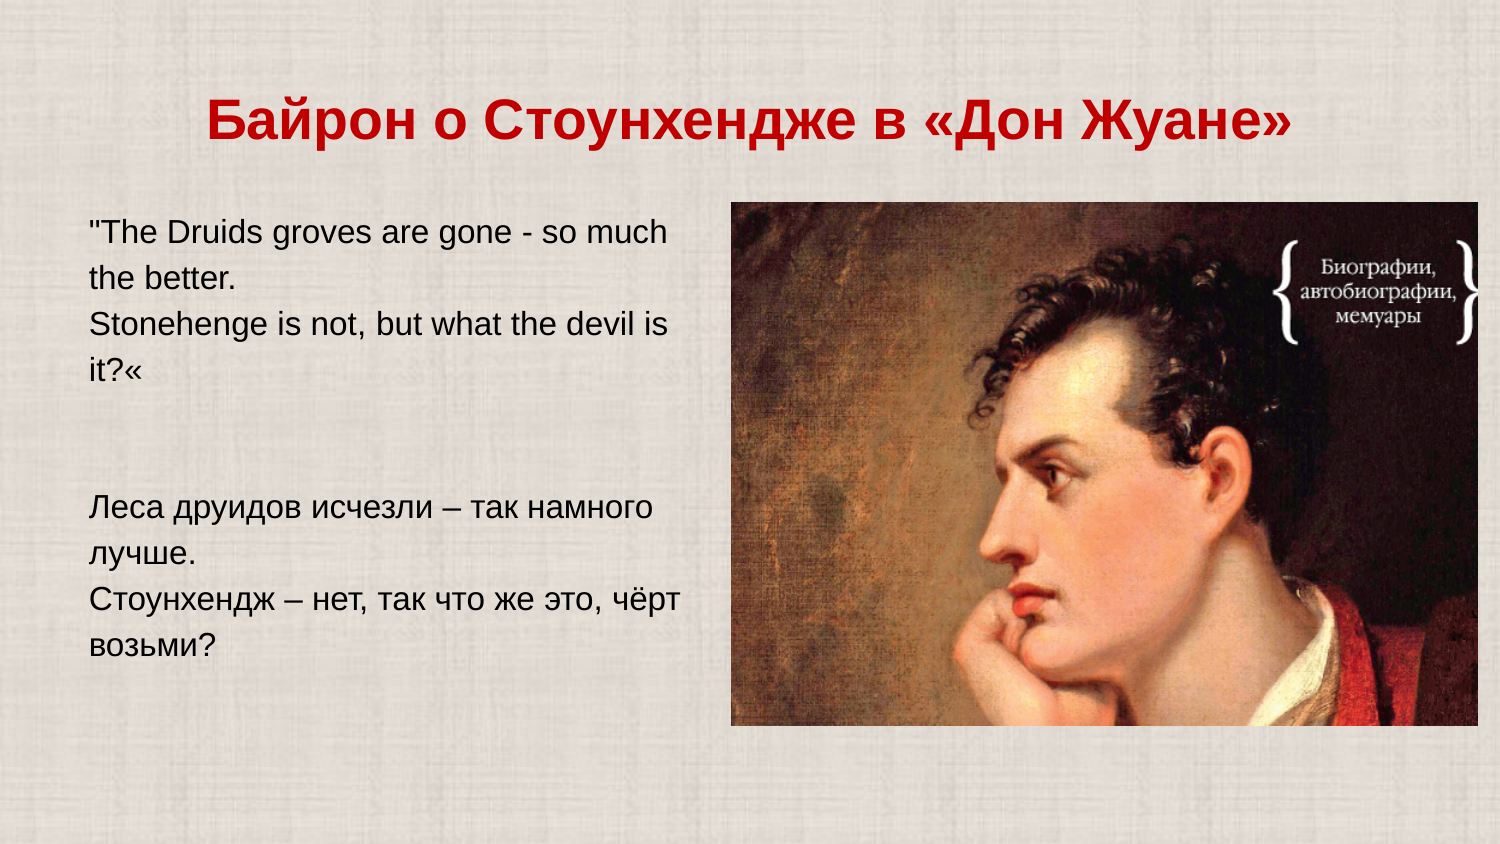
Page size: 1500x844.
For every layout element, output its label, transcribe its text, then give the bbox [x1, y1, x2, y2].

title Байрон о Стоунхендже в «Дон Жуане» [51, 72, 1449, 167]
picture [731, 201, 1479, 726]
list "The Druids groves are gone - so muсh the better. Stonehenge is not, but what the devil is it?« Леса друидов исчезли – так намного лучше. Стоунхендж – нет, так что же это, чёрт возьми? [51, 189, 708, 750]
